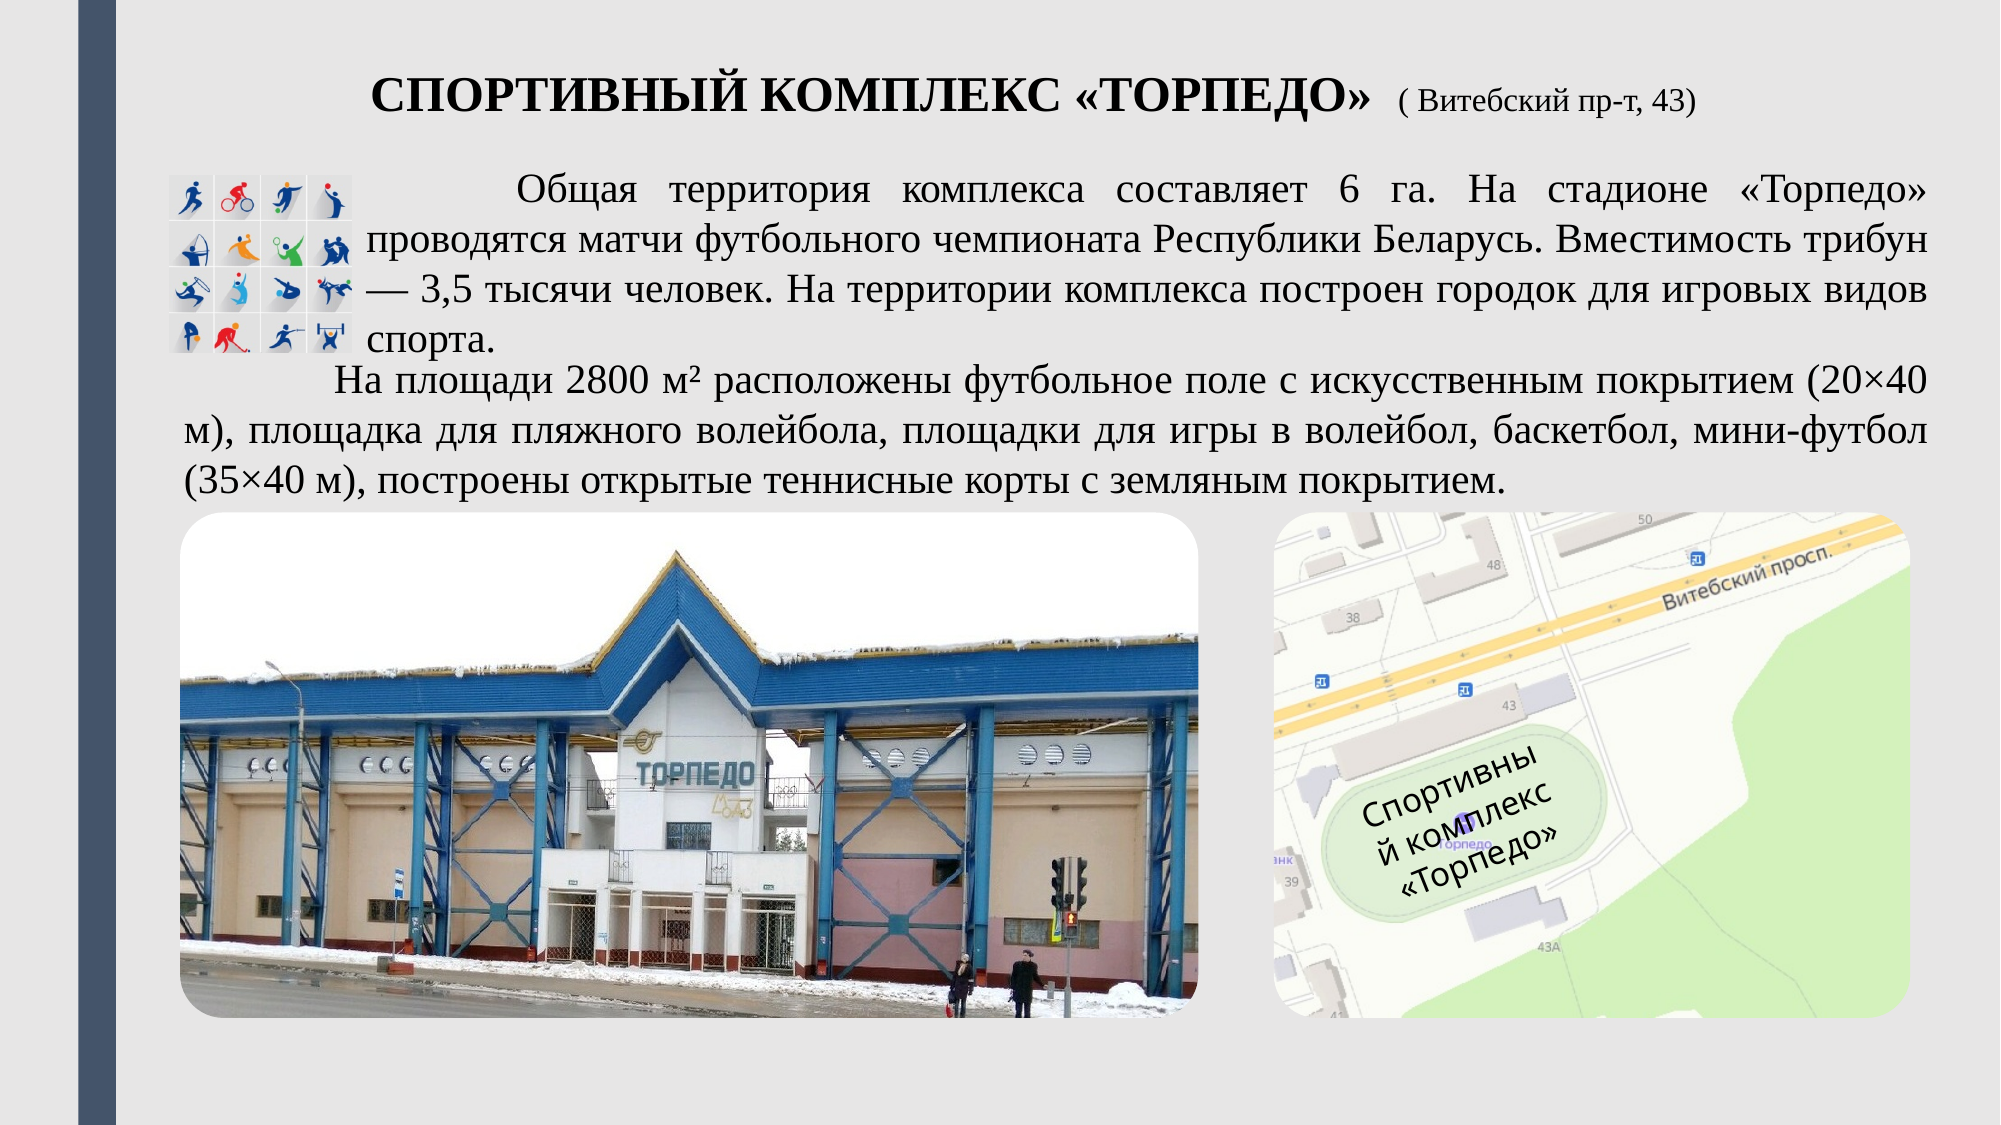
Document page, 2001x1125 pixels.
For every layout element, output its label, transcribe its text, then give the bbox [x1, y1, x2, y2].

text_box СПОРТИВНЫЙ КОМПЛЕКС «ТОРПЕДО» ( Витебский пр-т, 43) [351, 53, 1716, 129]
picture [1273, 512, 1911, 1018]
text_box На площади 2800 м² расположены футбольное поле с искусственным покрытием (20×40 м), площадка для пляжного волейбола, площадки для игры в волейбол, баскетбол, мини-футбол (35×40 м), построены открытые теннисные корты с земляным покрытием. [169, 344, 1944, 509]
text_box Общая территория комплекса составляет 6 га. На стадионе «Торпедо» проводятся матчи футбольного чемпионата Республики Беларусь. Вместимость трибун — 3,5 тысячи человек. На территории комплекса построен городок для игровых видов спорта. [351, 153, 1944, 344]
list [180, 512, 1199, 1018]
picture [169, 175, 352, 353]
